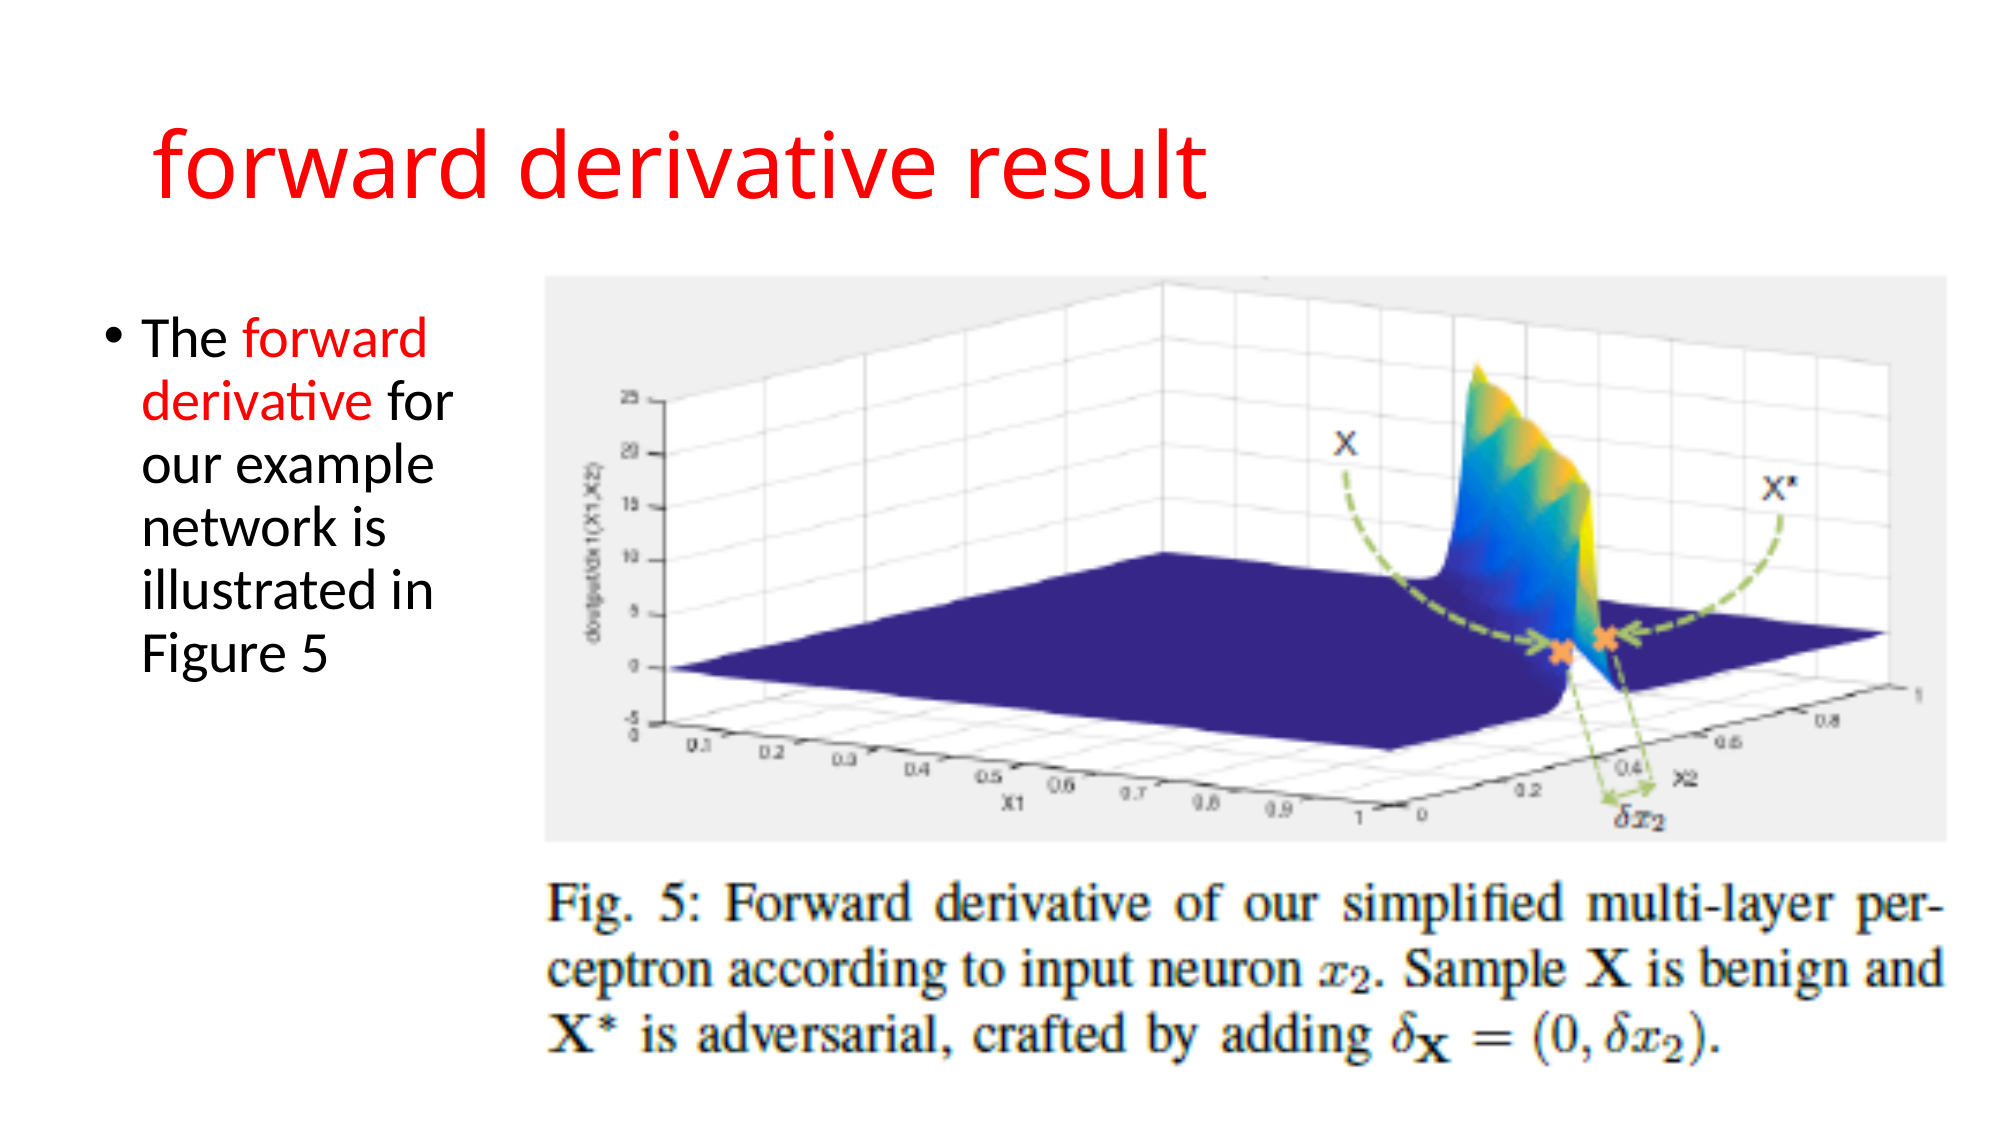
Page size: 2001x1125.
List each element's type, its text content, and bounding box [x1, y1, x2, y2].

picture [515, 260, 1976, 1109]
title forward derivative result [137, 59, 1863, 278]
list The forward derivative for our example network is illustrated in Figure 5 [88, 299, 499, 794]
